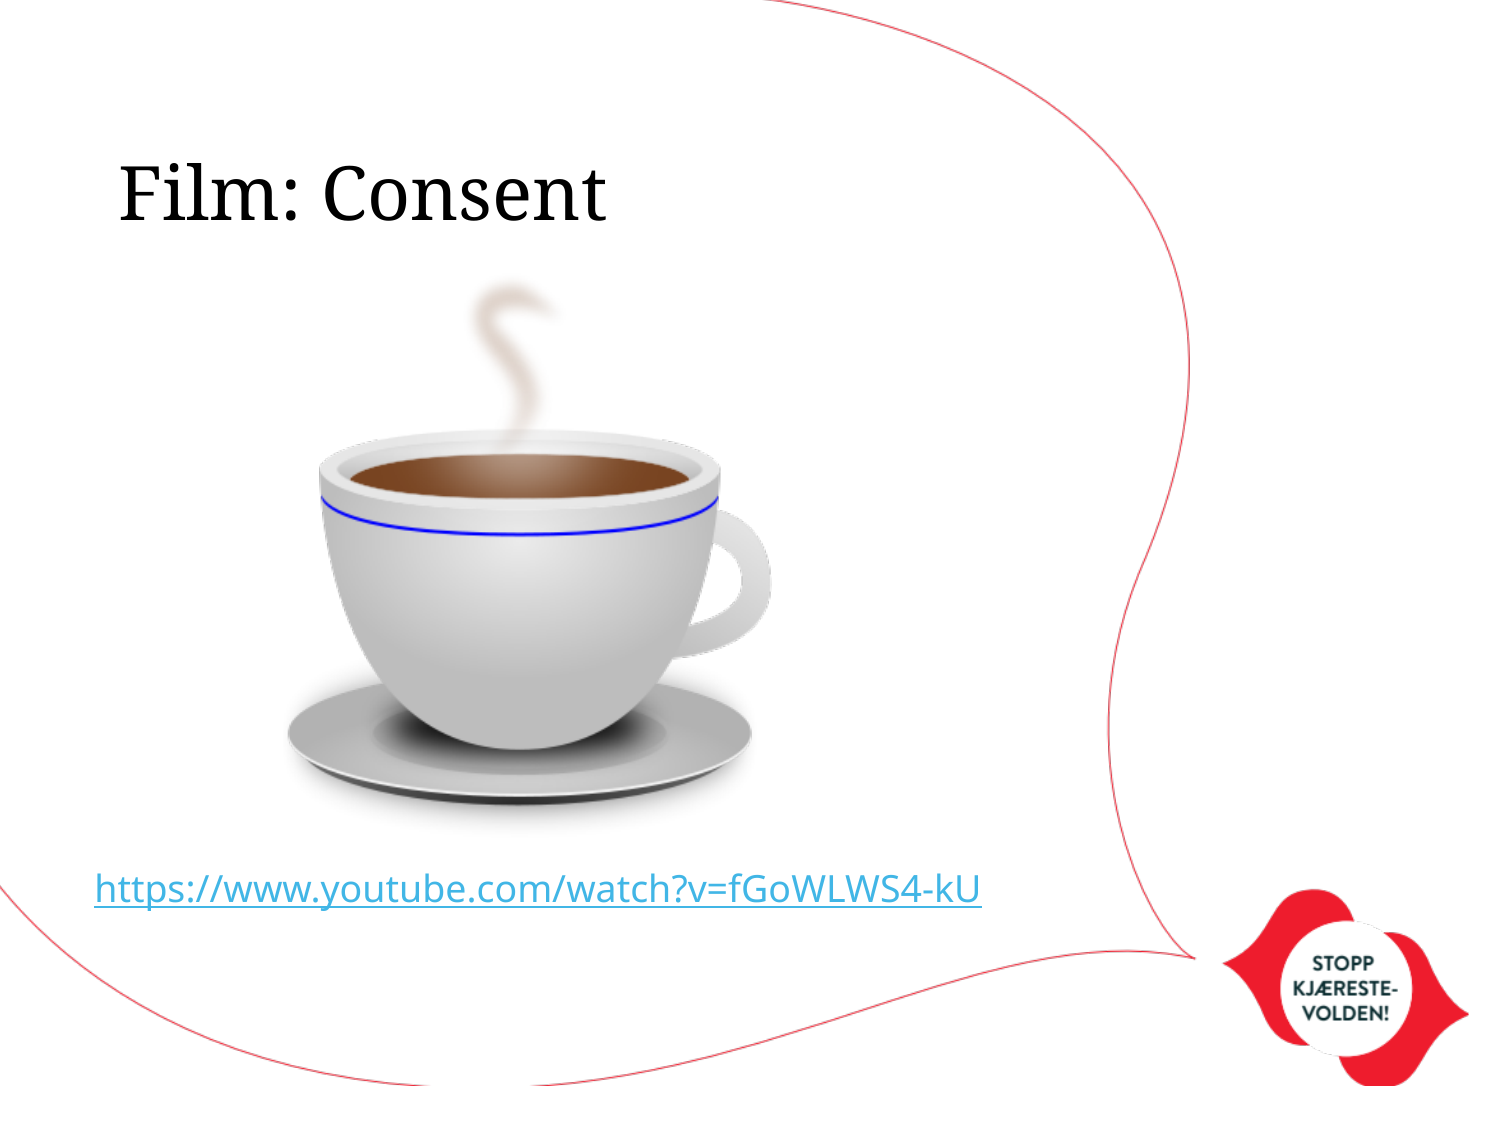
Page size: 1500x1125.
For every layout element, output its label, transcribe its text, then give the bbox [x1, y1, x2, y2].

title Film: Consent [103, 84, 859, 309]
picture [207, 218, 833, 844]
text_box https://www.youtube.com/watch?v=fGoWLWS4-kU [79, 857, 1110, 924]
